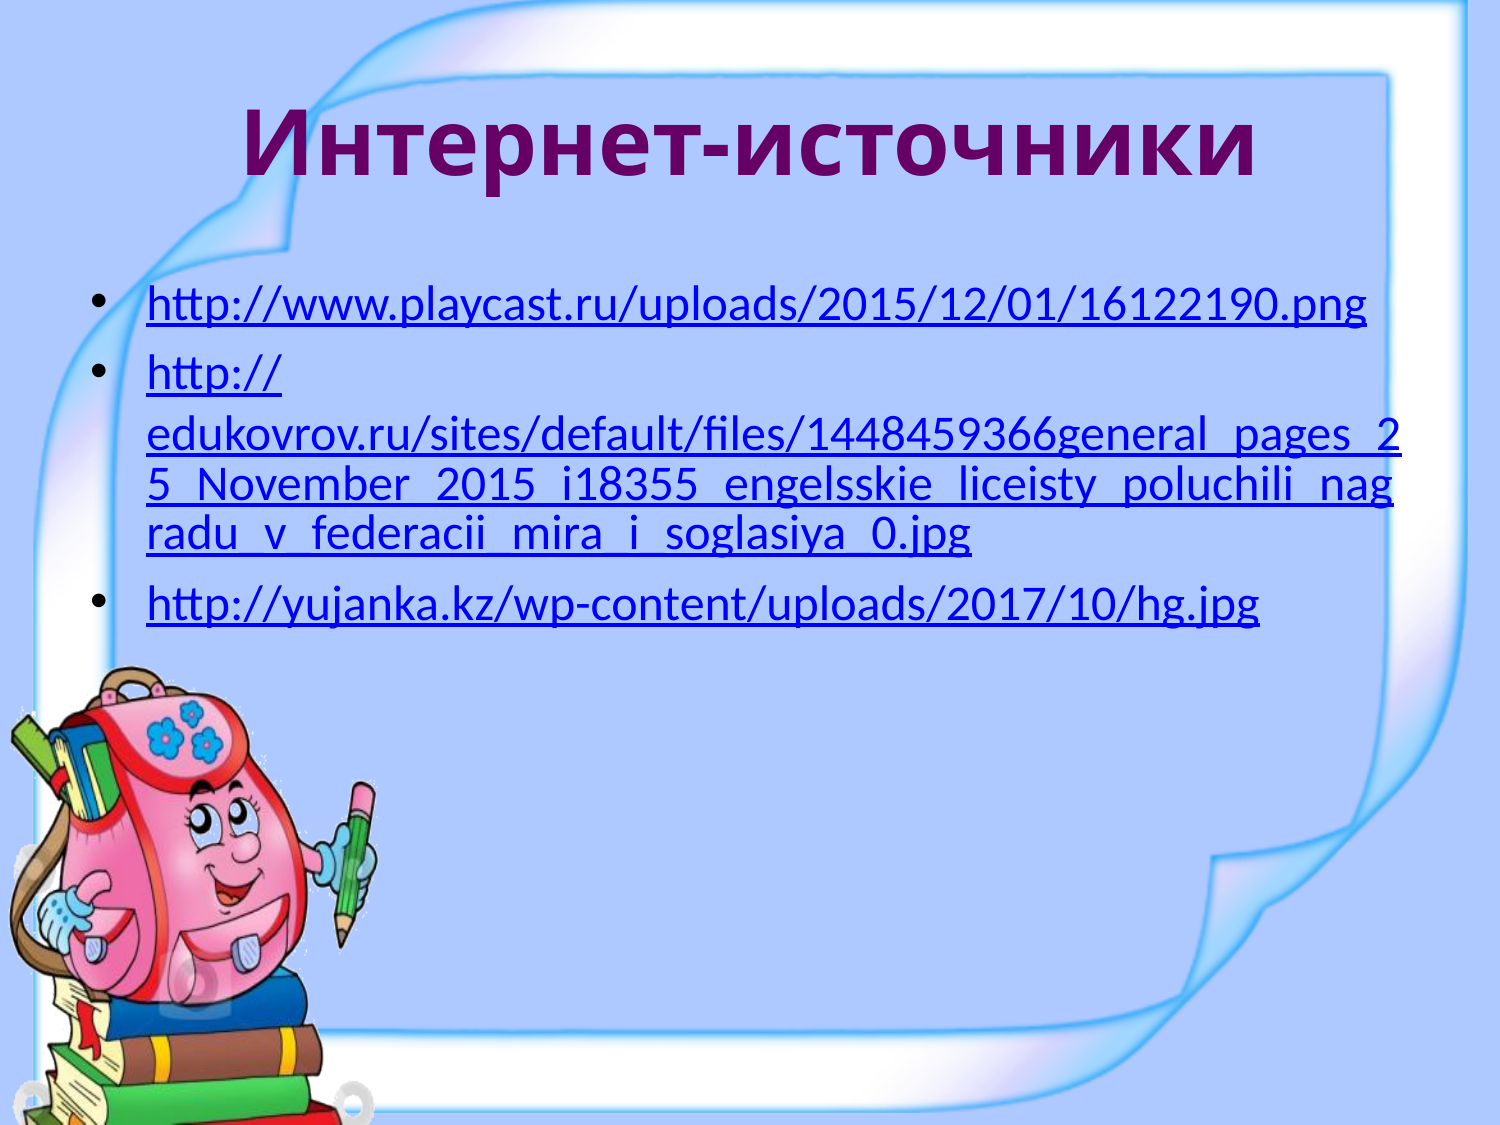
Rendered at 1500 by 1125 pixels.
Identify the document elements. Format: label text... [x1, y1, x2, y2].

picture [0, 0, 1500, 1125]
list http://www.playcast.ru/uploads/2015/12/01/16122190.png http://edukovrov.ru/sites/default/files/1448459366general_pages_25_November_2015_i18355_engelsskie_liceisty_poluchili_nagradu_v_federacii_mira_i_soglasiya_0.jpg http://yujanka.kz/wp-content/uploads/2017/10/hg.jpg [75, 262, 1425, 1005]
title Интернет-источники [75, 45, 1425, 233]
